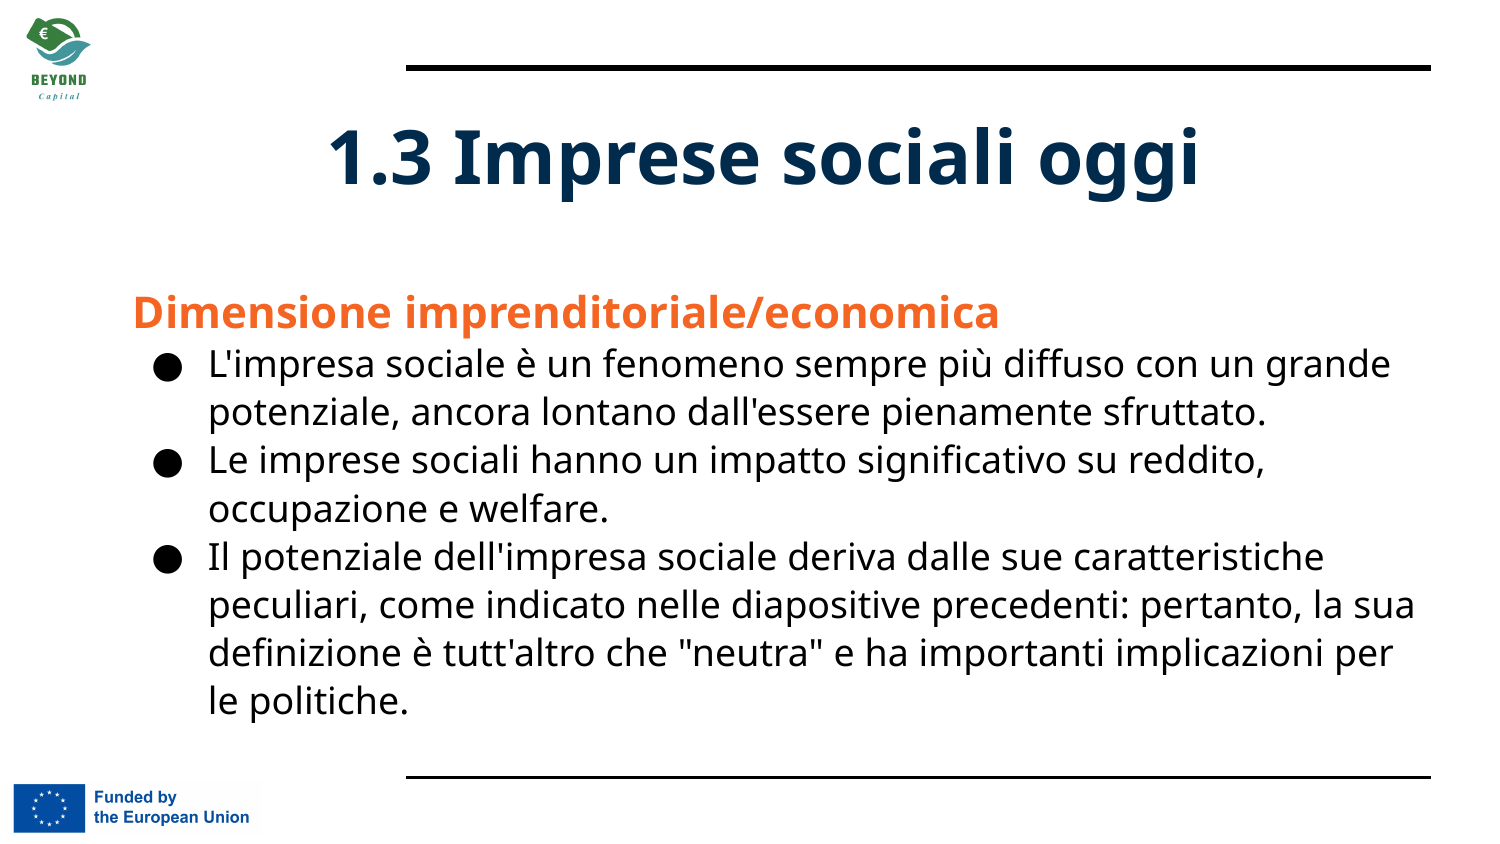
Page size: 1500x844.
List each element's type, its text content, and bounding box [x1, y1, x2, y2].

picture [5, 781, 262, 836]
picture [0, 0, 119, 112]
list Dimensione imprenditoriale/economica L'impresa sociale è un fenomeno sempre più diffuso con un grande potenziale, ancora lontano dall'essere pienamente sfruttato. Le imprese sociali hanno un impatto significativo su reddito, occupazione e welfare. Il potenziale dell'impresa sociale deriva dalle sue caratteristiche peculiari, come indicato nelle diapositive precedenti: pertanto, la sua definizione è tutt'altro che "neutra" e ha importanti implicazioni per le politiche. [117, 261, 1433, 755]
title 1.3 Imprese sociali oggi [117, 94, 1431, 199]
